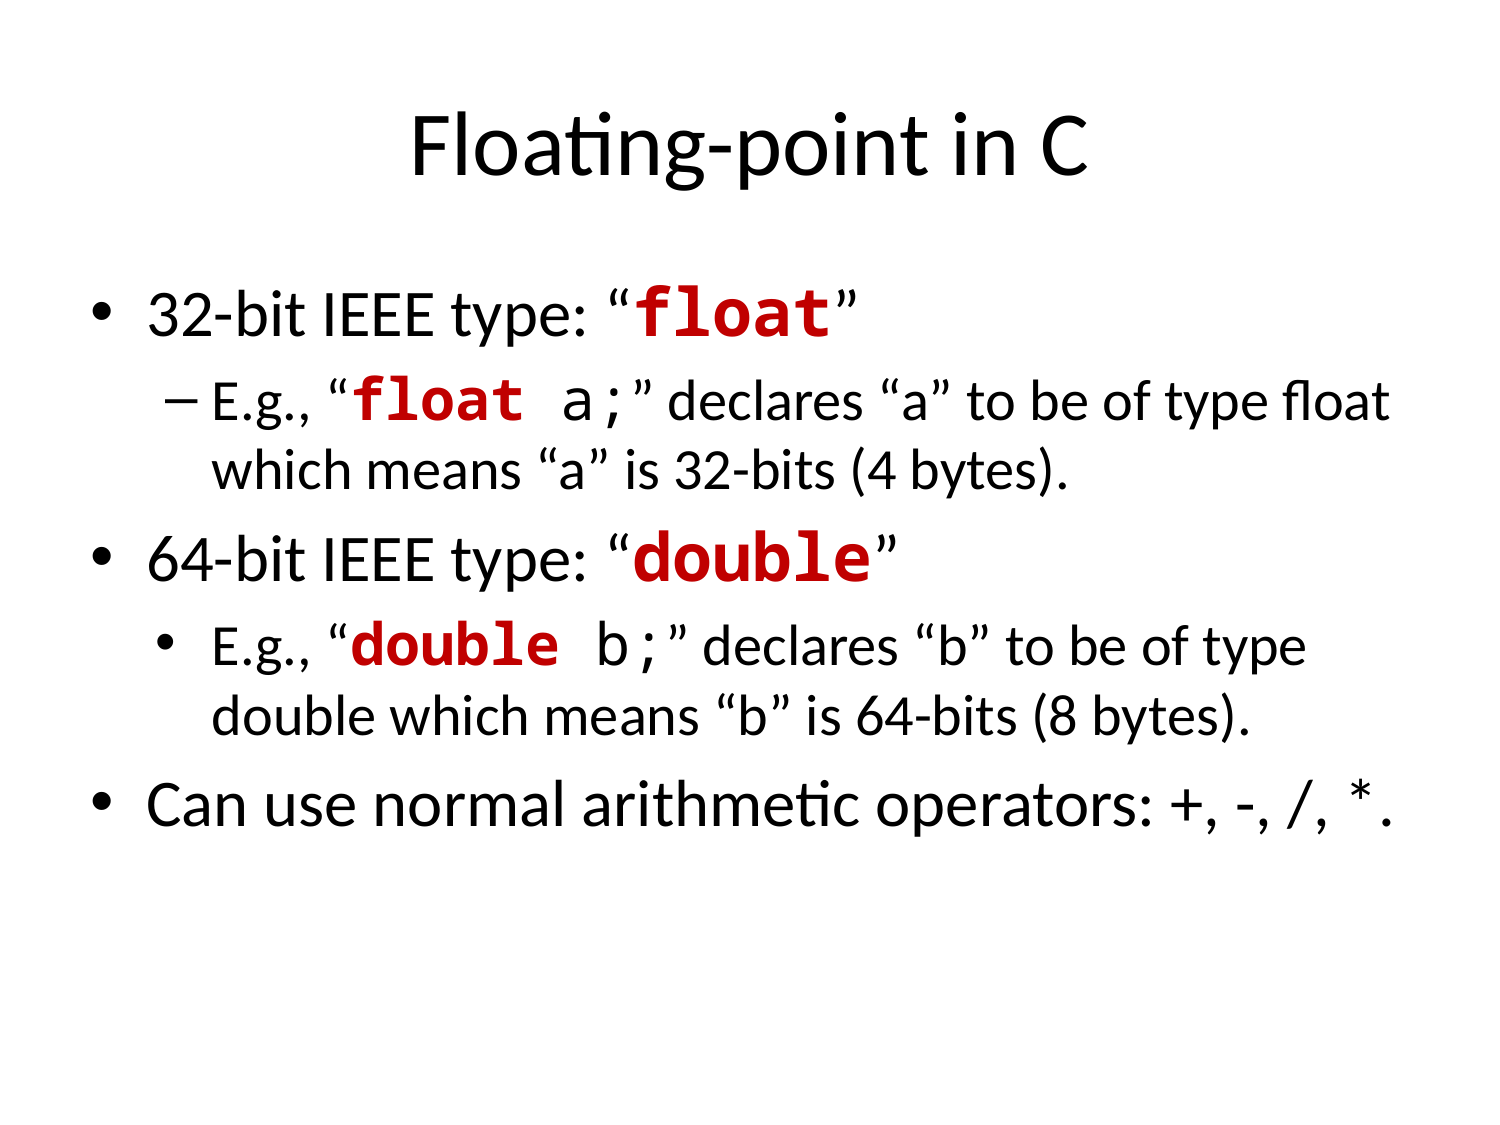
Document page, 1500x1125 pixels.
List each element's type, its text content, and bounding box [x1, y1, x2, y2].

list 32-bit IEEE type: “float” E.g., “float a;” declares “a” to be of type float which means “a” is 32-bits (4 bytes). 64-bit IEEE type: “double” E.g., “double b;” declares “b” to be of type double which means “b” is 64-bits (8 bytes). Can use normal arithmetic operators: +, -, /, *. [75, 262, 1425, 1005]
title Floating-point in C [75, 45, 1425, 233]
